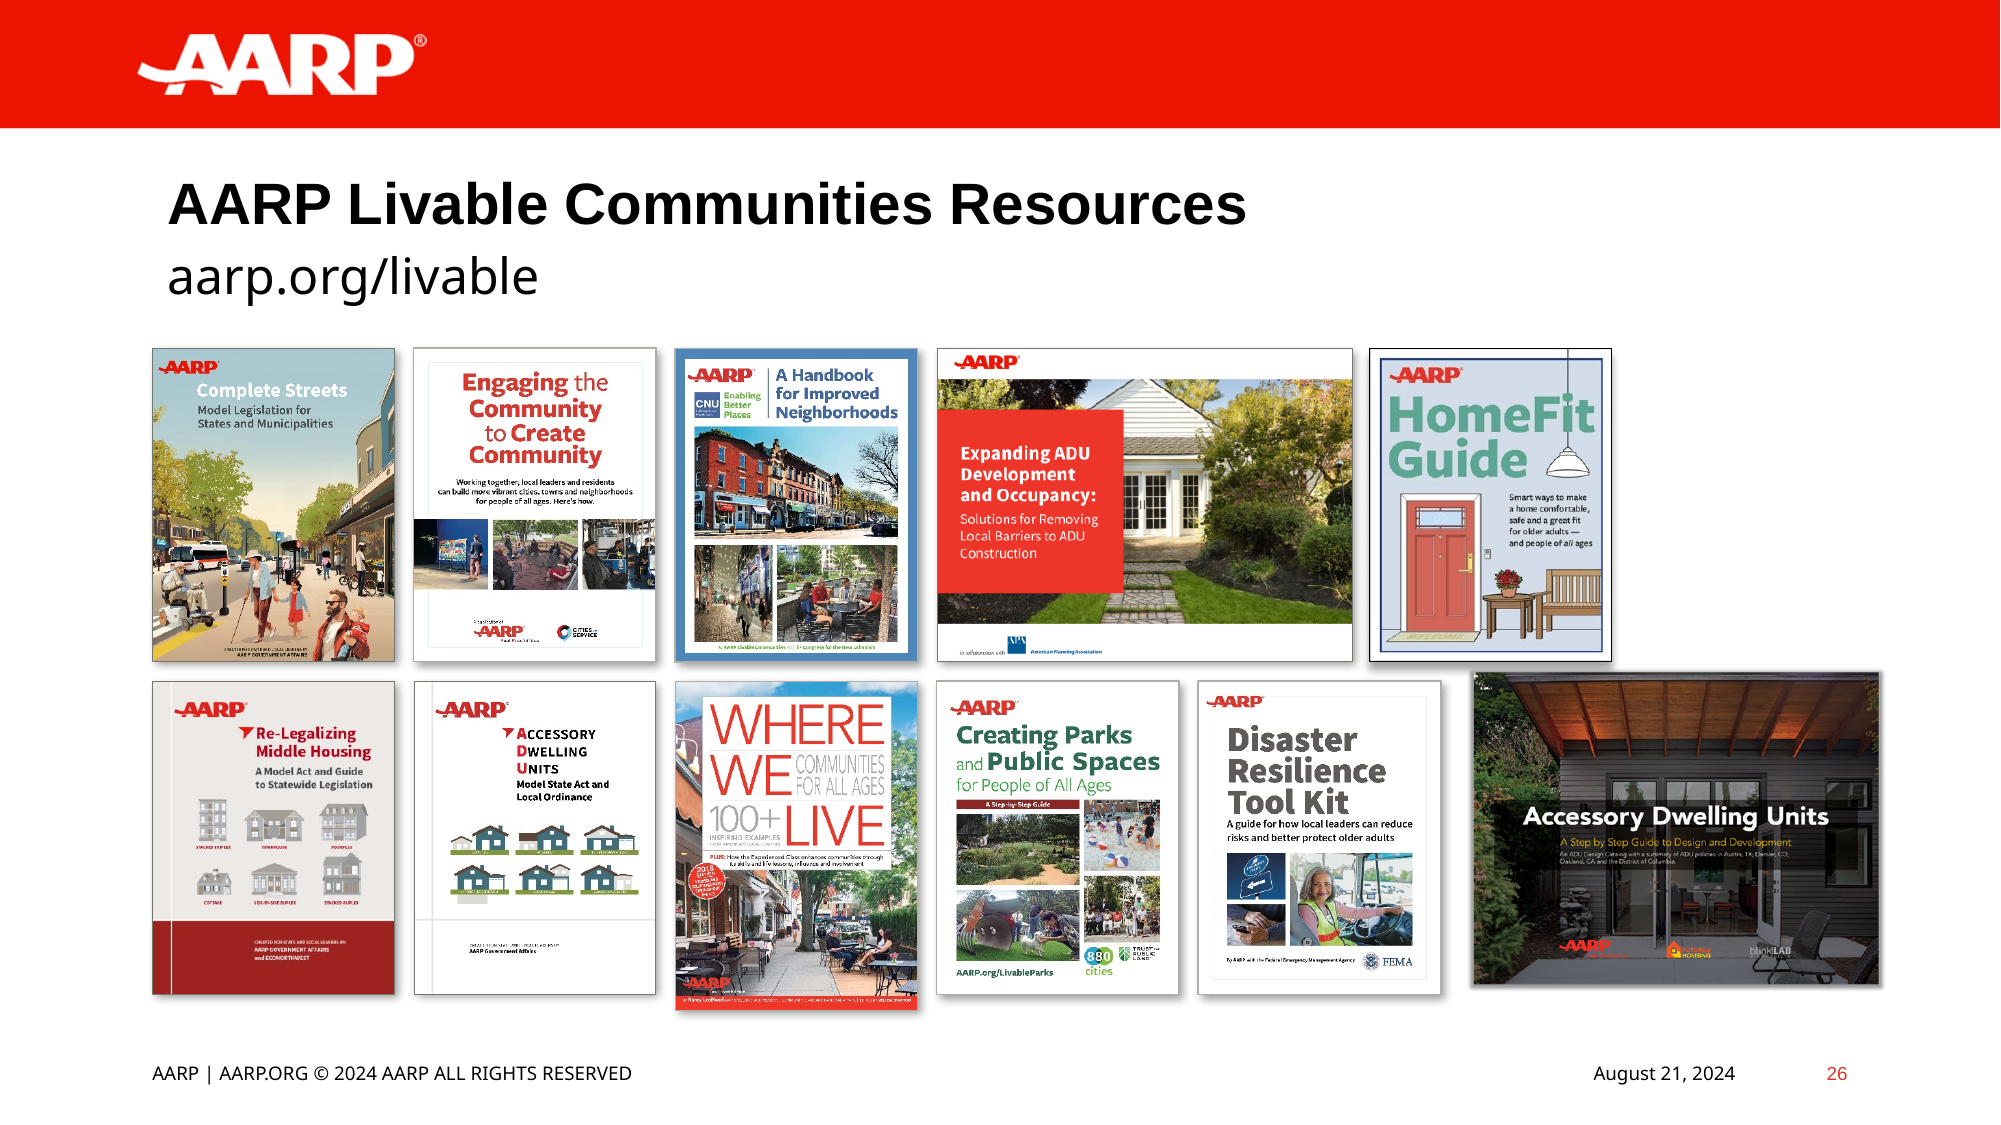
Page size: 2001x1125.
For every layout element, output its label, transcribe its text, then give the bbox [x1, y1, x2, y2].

text_box AARP Livable Communities Resources aarp.org/livable [152, 158, 1593, 316]
text_box August 21, 2024 [1300, 1042, 1751, 1103]
text_box AARP | AARP.ORG © 2024 AARP ALL RIGHTS RESERVED [137, 1042, 1297, 1103]
picture [137, 34, 427, 95]
text_box 26 [1751, 1042, 1863, 1103]
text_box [152, 348, 1888, 1010]
